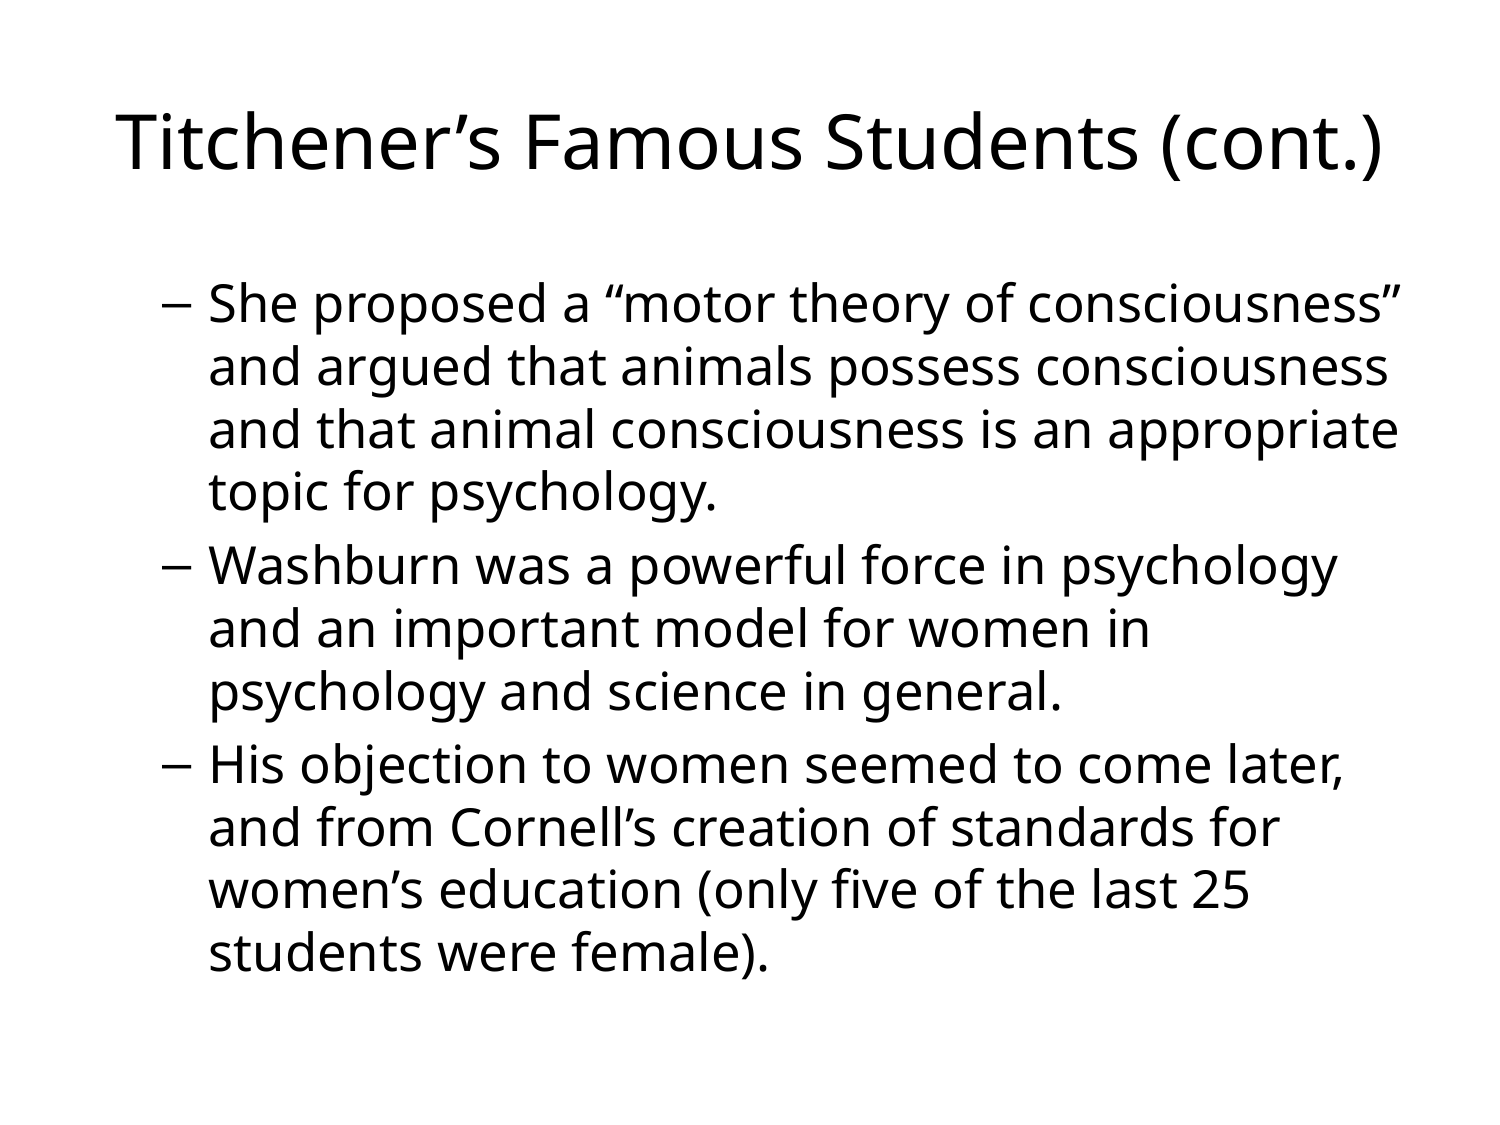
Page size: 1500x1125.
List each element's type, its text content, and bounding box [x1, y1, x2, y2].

title Titchener’s Famous Students (cont.) [75, 45, 1425, 233]
list She proposed a “motor theory of consciousness” and argued that animals possess consciousness and that animal consciousness is an appropriate topic for psychology. Washburn was a powerful force in psychology and an important model for women in psychology and science in general. His objection to women seemed to come later, and from Cornell’s creation of standards for women’s education (only five of the last 25 students were female). [75, 262, 1425, 1005]
